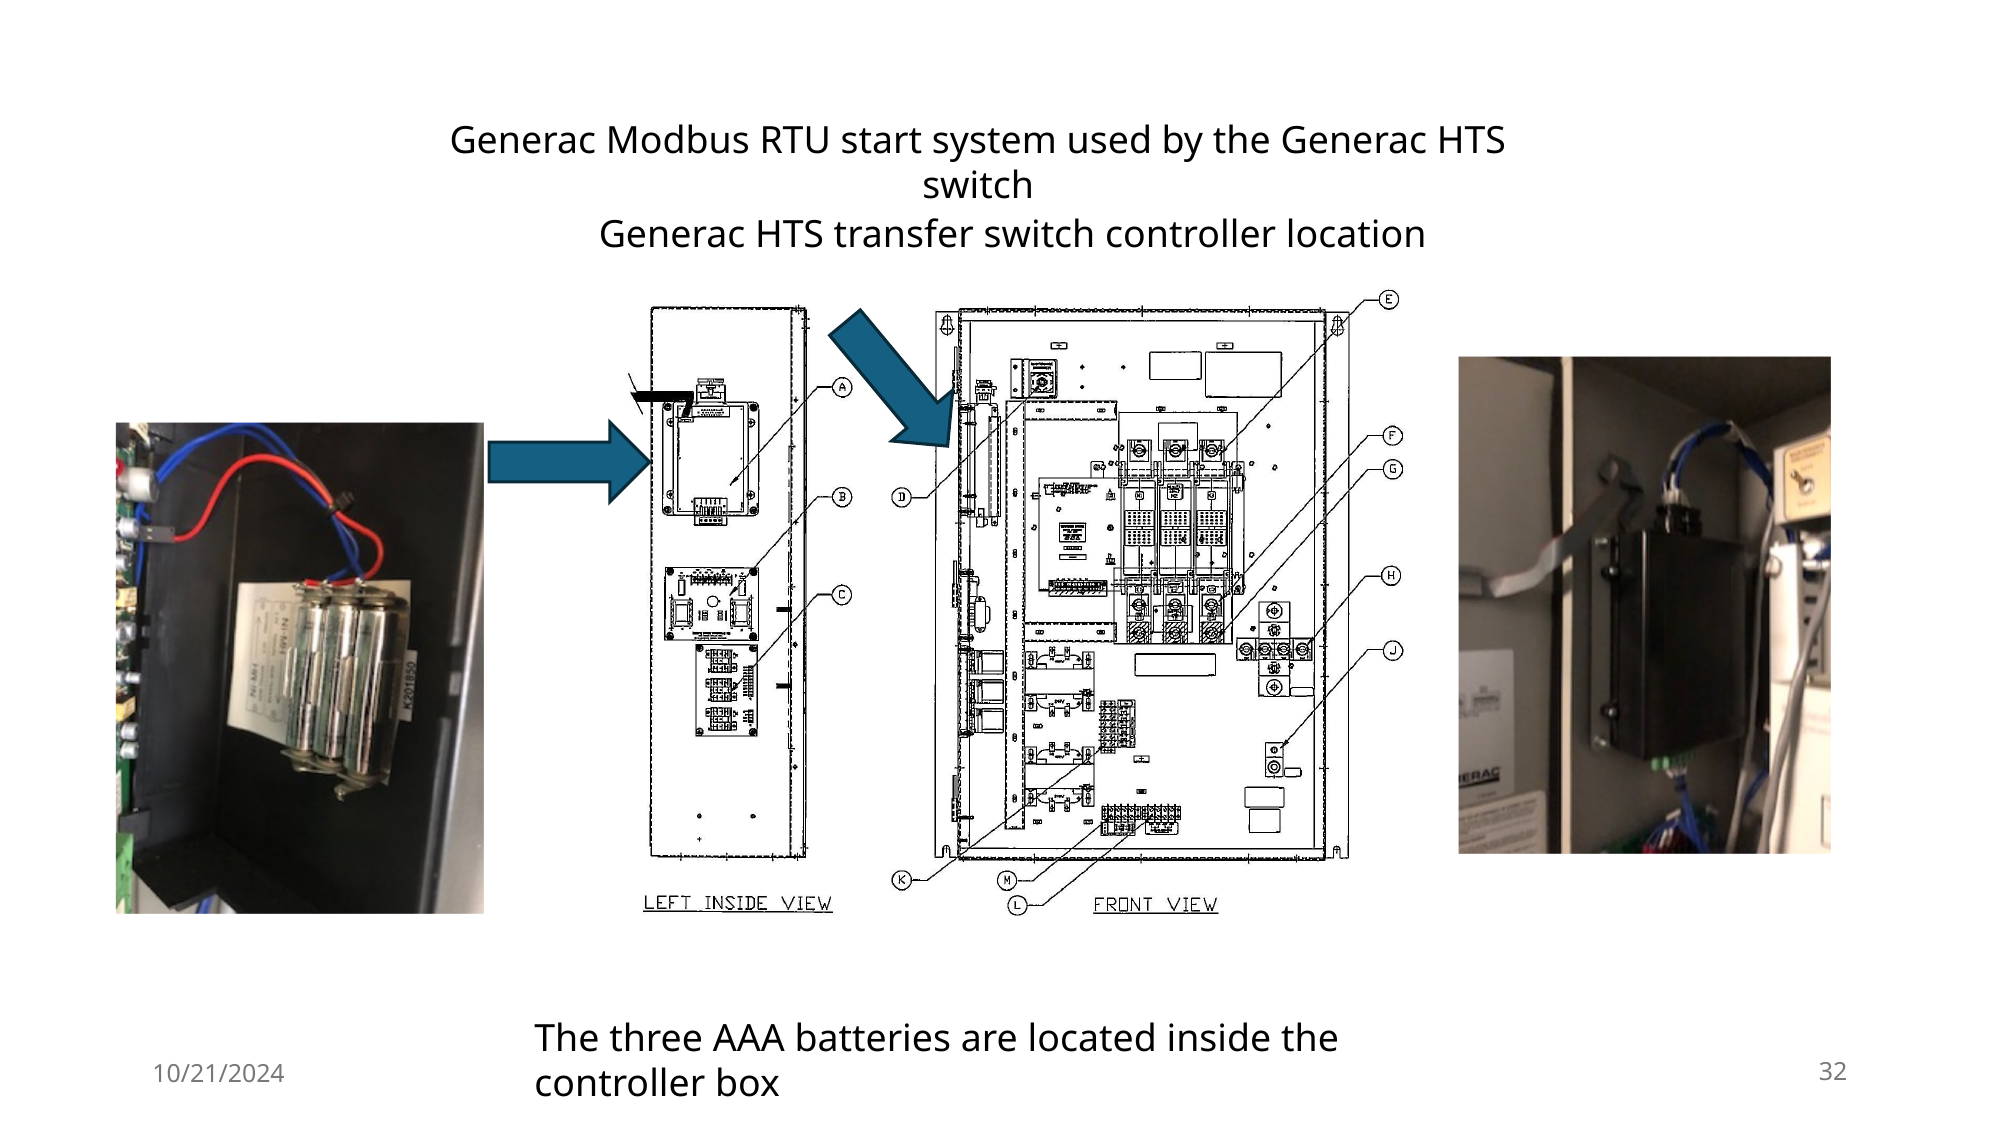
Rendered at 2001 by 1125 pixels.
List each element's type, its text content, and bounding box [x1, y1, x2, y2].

text_box Generac HTS transfer switch controller location [584, 202, 1607, 263]
footer [662, 1042, 1338, 1103]
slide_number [137, 1042, 588, 1103]
text_box [487, 418, 614, 506]
text_box Generac Modbus RTU start system used by the Generac HTS switch [418, 108, 1539, 259]
picture [53, 423, 546, 913]
text_box The three AAA batteries are located inside the controller box [519, 1006, 1529, 1112]
picture [614, 278, 1893, 919]
slide_number 32 [1412, 1042, 1863, 1103]
